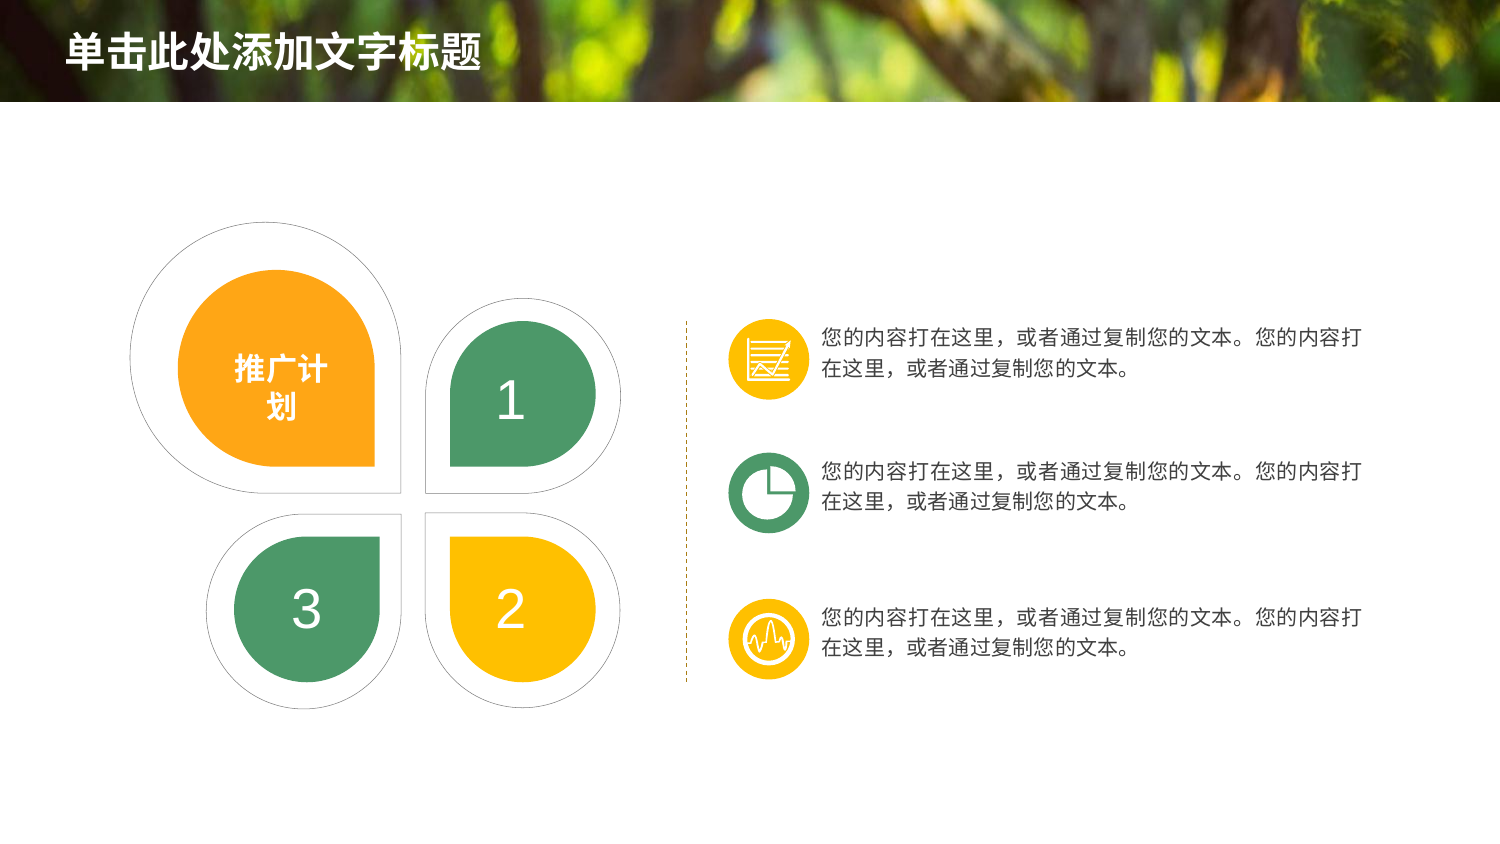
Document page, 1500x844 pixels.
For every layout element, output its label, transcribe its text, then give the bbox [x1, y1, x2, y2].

text_box [727, 451, 806, 535]
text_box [742, 466, 796, 520]
text_box [727, 317, 806, 401]
text_box 您的内容打在这里，或者通过复制您的文本。您的内容打在这里，或者通过复制您的文本。 [806, 591, 1379, 668]
text_box 推广计划 [206, 342, 357, 432]
text_box [206, 514, 402, 709]
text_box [747, 337, 791, 381]
text_box [727, 597, 806, 681]
text_box [176, 268, 376, 468]
text_box [425, 512, 621, 708]
text_box 您的内容打在这里，或者通过复制您的文本。您的内容打在这里，或者通过复制您的文本。 [806, 445, 1379, 522]
text_box 3 [276, 564, 399, 647]
text_box [742, 612, 795, 666]
text_box 2 [480, 564, 603, 647]
text_box [425, 298, 621, 494]
text_box [448, 319, 587, 468]
text_box [129, 222, 401, 494]
picture [0, 0, 1500, 102]
text_box [448, 535, 587, 684]
text_box 您的内容打在这里，或者通过复制您的文本。您的内容打在这里，或者通过复制您的文本。 [806, 312, 1379, 388]
text_box 1 [480, 356, 603, 439]
text_box [233, 535, 381, 684]
